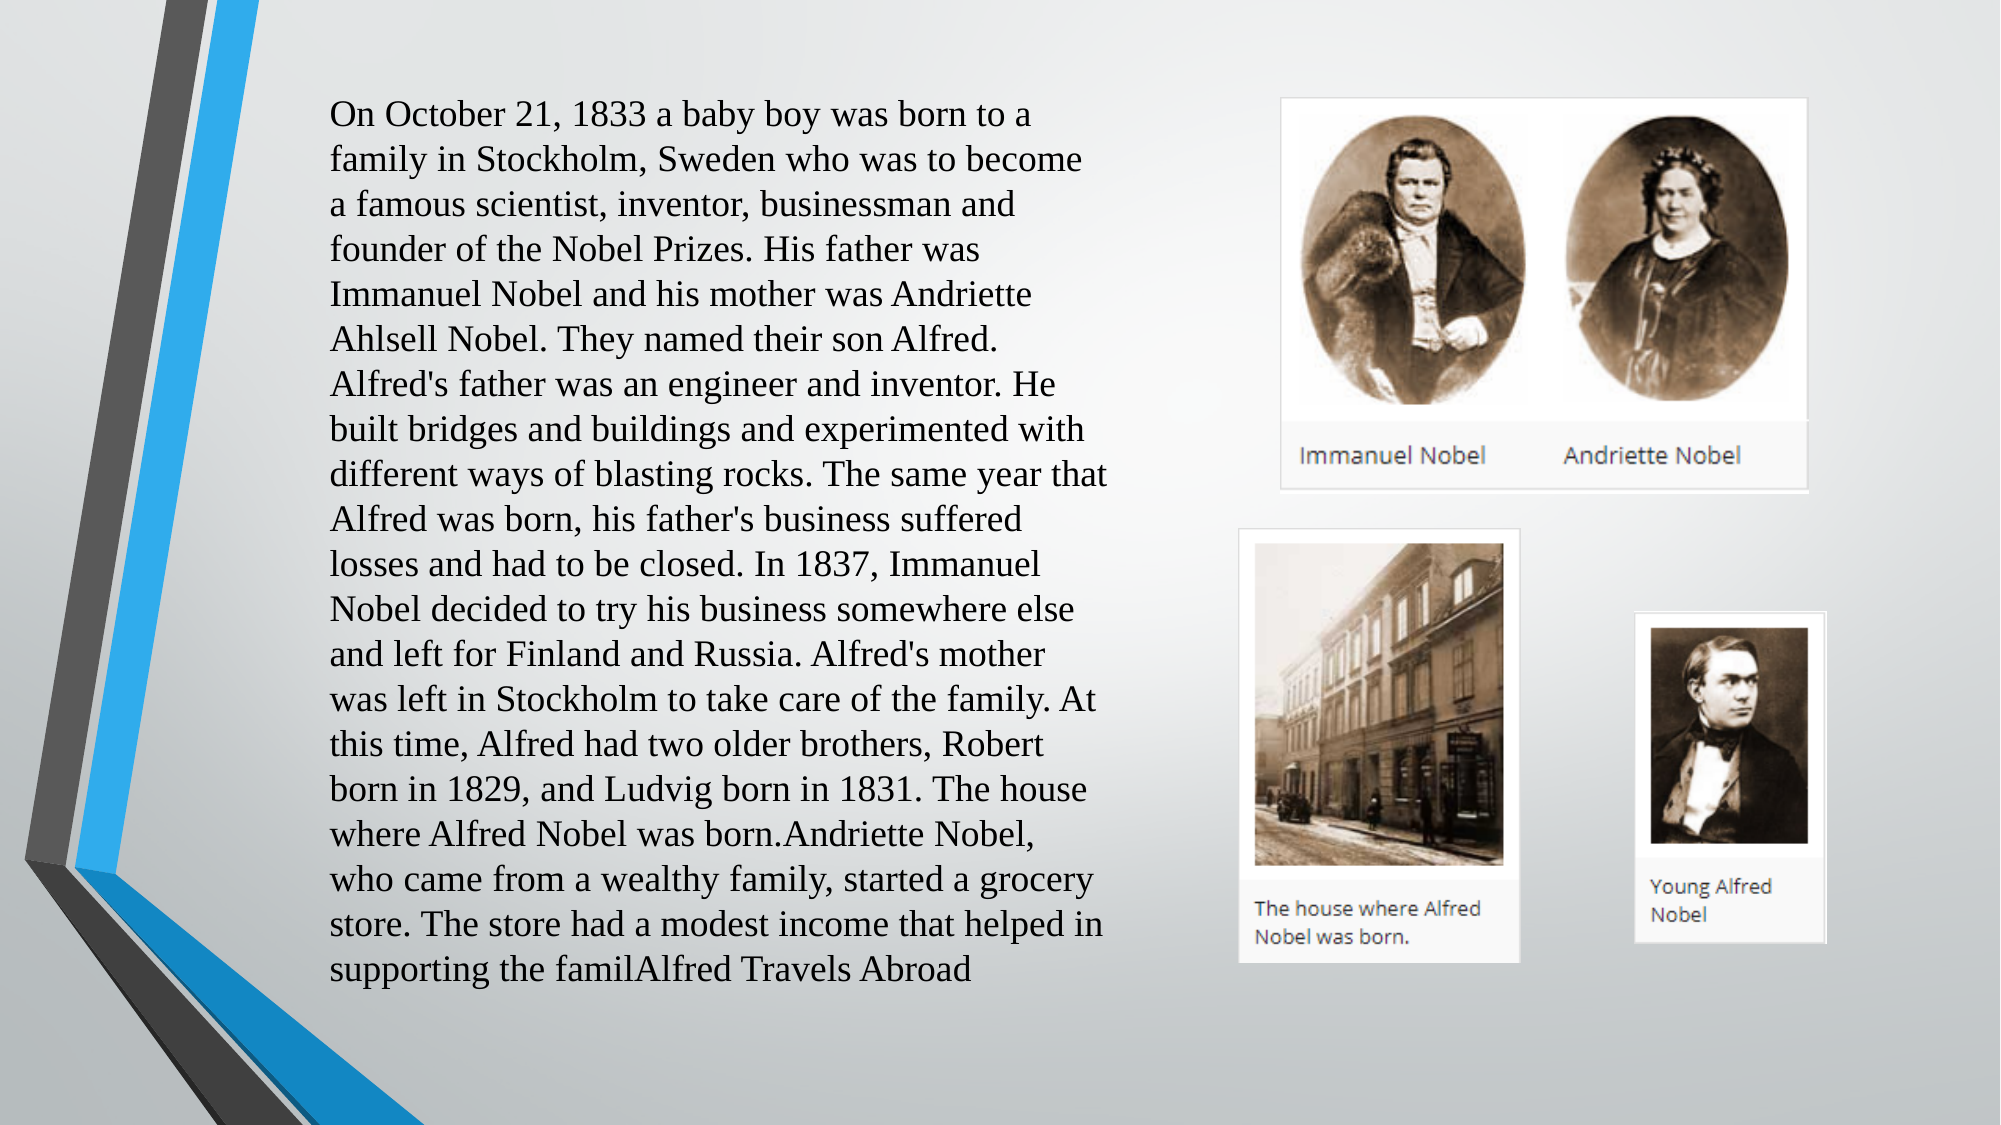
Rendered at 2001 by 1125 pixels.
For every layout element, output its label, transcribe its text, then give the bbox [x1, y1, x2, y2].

picture [1280, 97, 1810, 494]
picture [1634, 610, 1828, 945]
picture [1238, 527, 1521, 963]
text_box On October 21, 1833 a baby boy was born to a family in Stockholm, Sweden who was to become a famous scientist, inventor, businessman and founder of the Nobel Prizes. His father was Immanuel Nobel and his mother was Andriette Ahlsell Nobel. They named their son Alfred. Alfred's father was an engineer and inventor. He built bridges and buildings and experimented with different ways of blasting rocks. The same year that Alfred was born, his father's business suffered losses and had to be closed. In 1837, Immanuel Nobel decided to try his business somewhere else and left for Finland and Russia. Alfred's mother was left in Stockholm to take care of the family. At this time, Alfred had two older brothers, Robert born in 1829, and Ludvig born in 1831. The house where Alfred Nobel was born.Andriette Nobel, who came from a wealthy family, started a grocery store. The store had a modest income that helped in supporting the familAlfred Travels Abroad [314, 81, 1125, 997]
